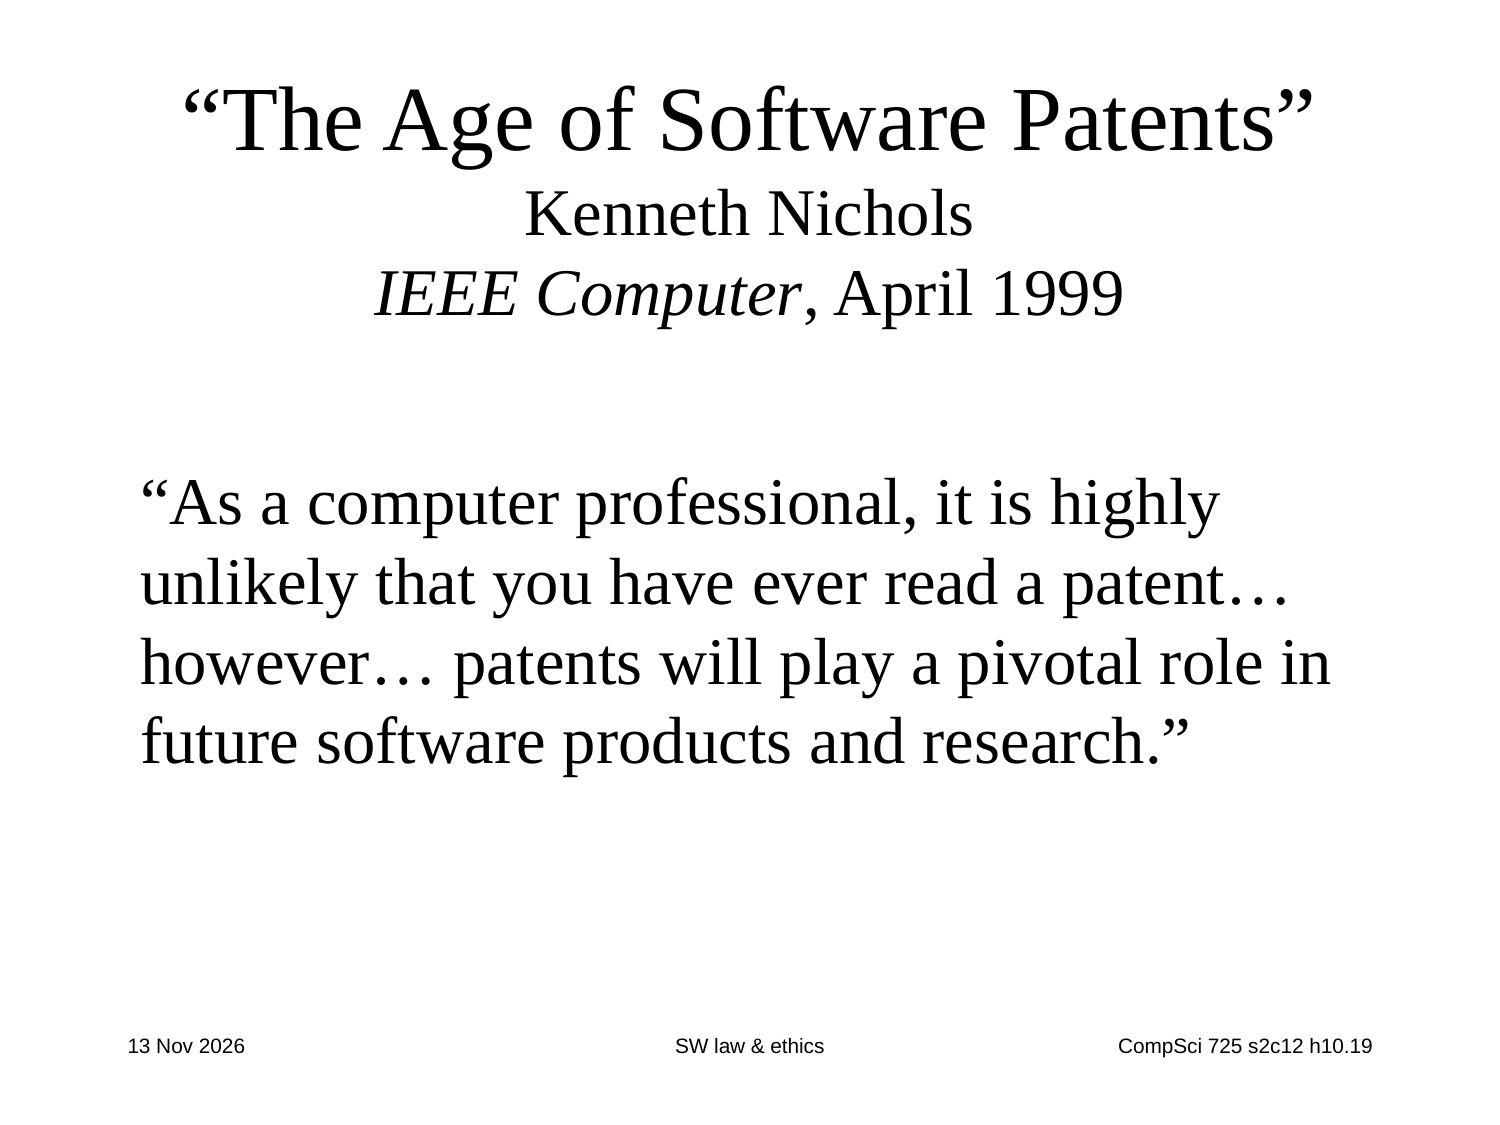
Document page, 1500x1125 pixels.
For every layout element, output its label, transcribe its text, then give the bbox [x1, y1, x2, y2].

slide_number CompSci 725 s2c12 h10.19 [1074, 1024, 1388, 1101]
title “The Age of Software Patents” Kenneth Nichols IEEE Computer, April 1999 [112, 99, 1388, 288]
list “As a computer professional, it is highly unlikely that you have ever read a patent… however… patents will play a pivotal role in future software products and research.” [125, 450, 1400, 925]
footer SW law & ethics [512, 1024, 988, 1101]
slide_number 8-Sep-12 [112, 1024, 426, 1101]
